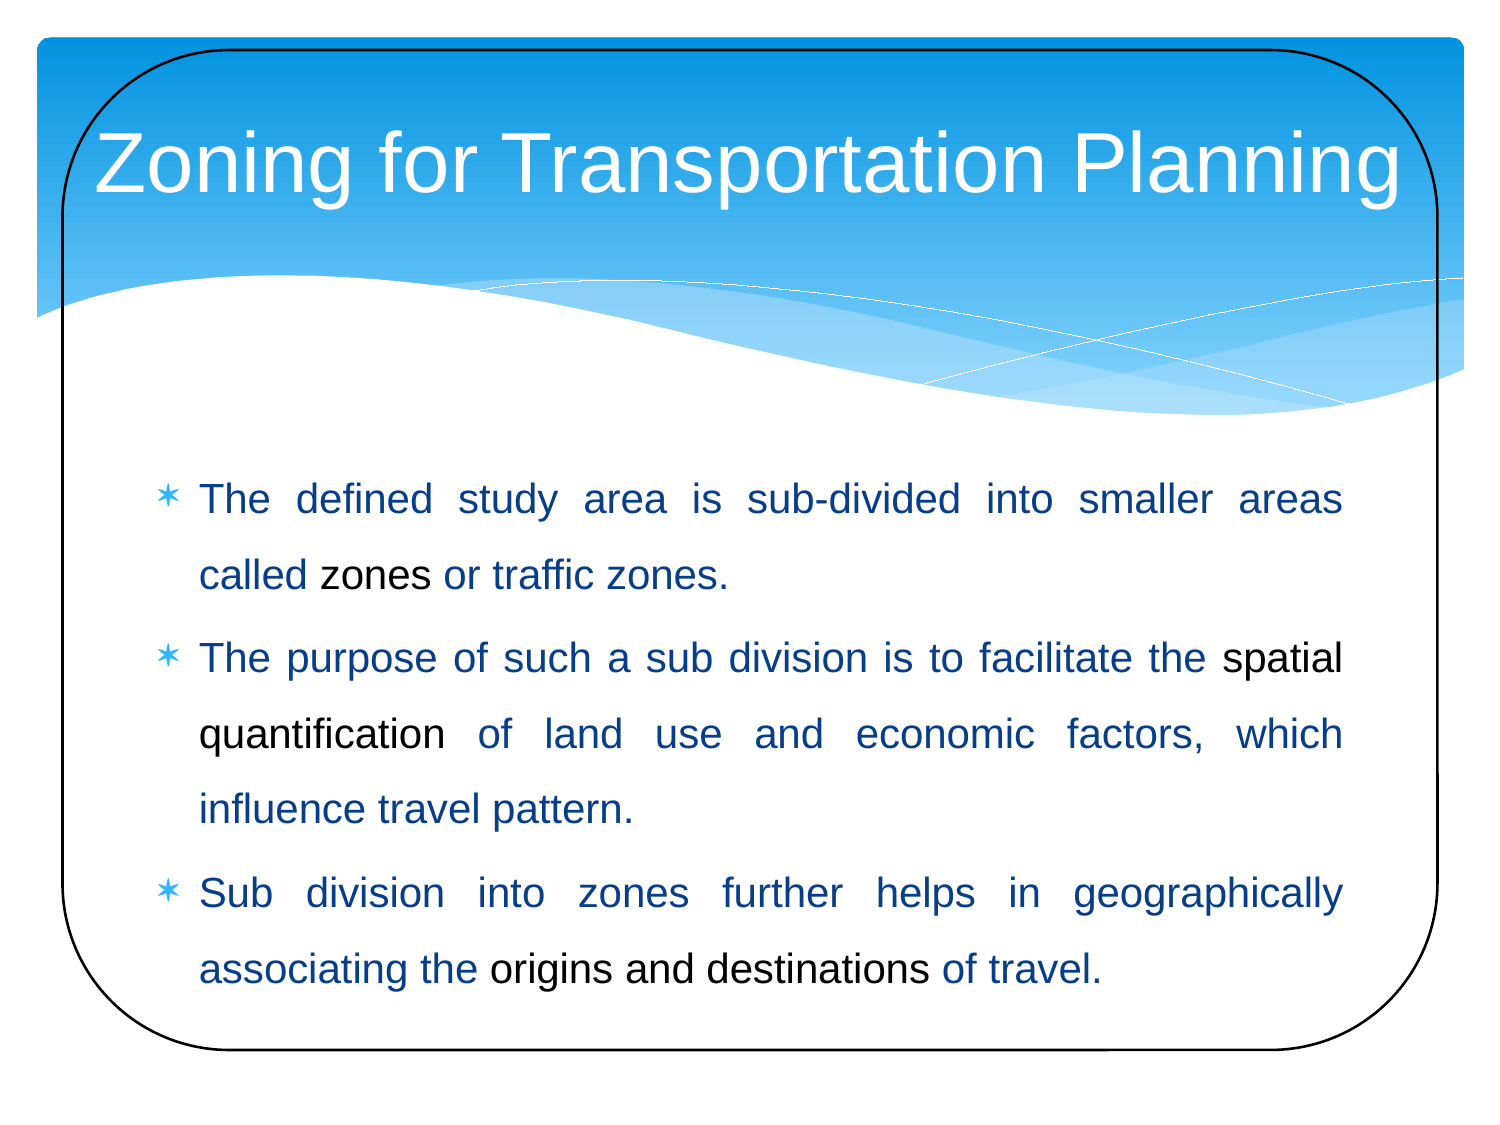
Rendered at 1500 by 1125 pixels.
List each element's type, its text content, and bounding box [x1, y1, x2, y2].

list The defined study area is sub-divided into smaller areas called zones or traffic zones. The purpose of such a sub division is to facilitate the spatial quantification of land use and economic factors, which influence travel pattern. Sub division into zones further helps in geographically associating the origins and destinations of travel. [143, 438, 1359, 1005]
title Zoning for Transportation Planning [75, 55, 1425, 261]
